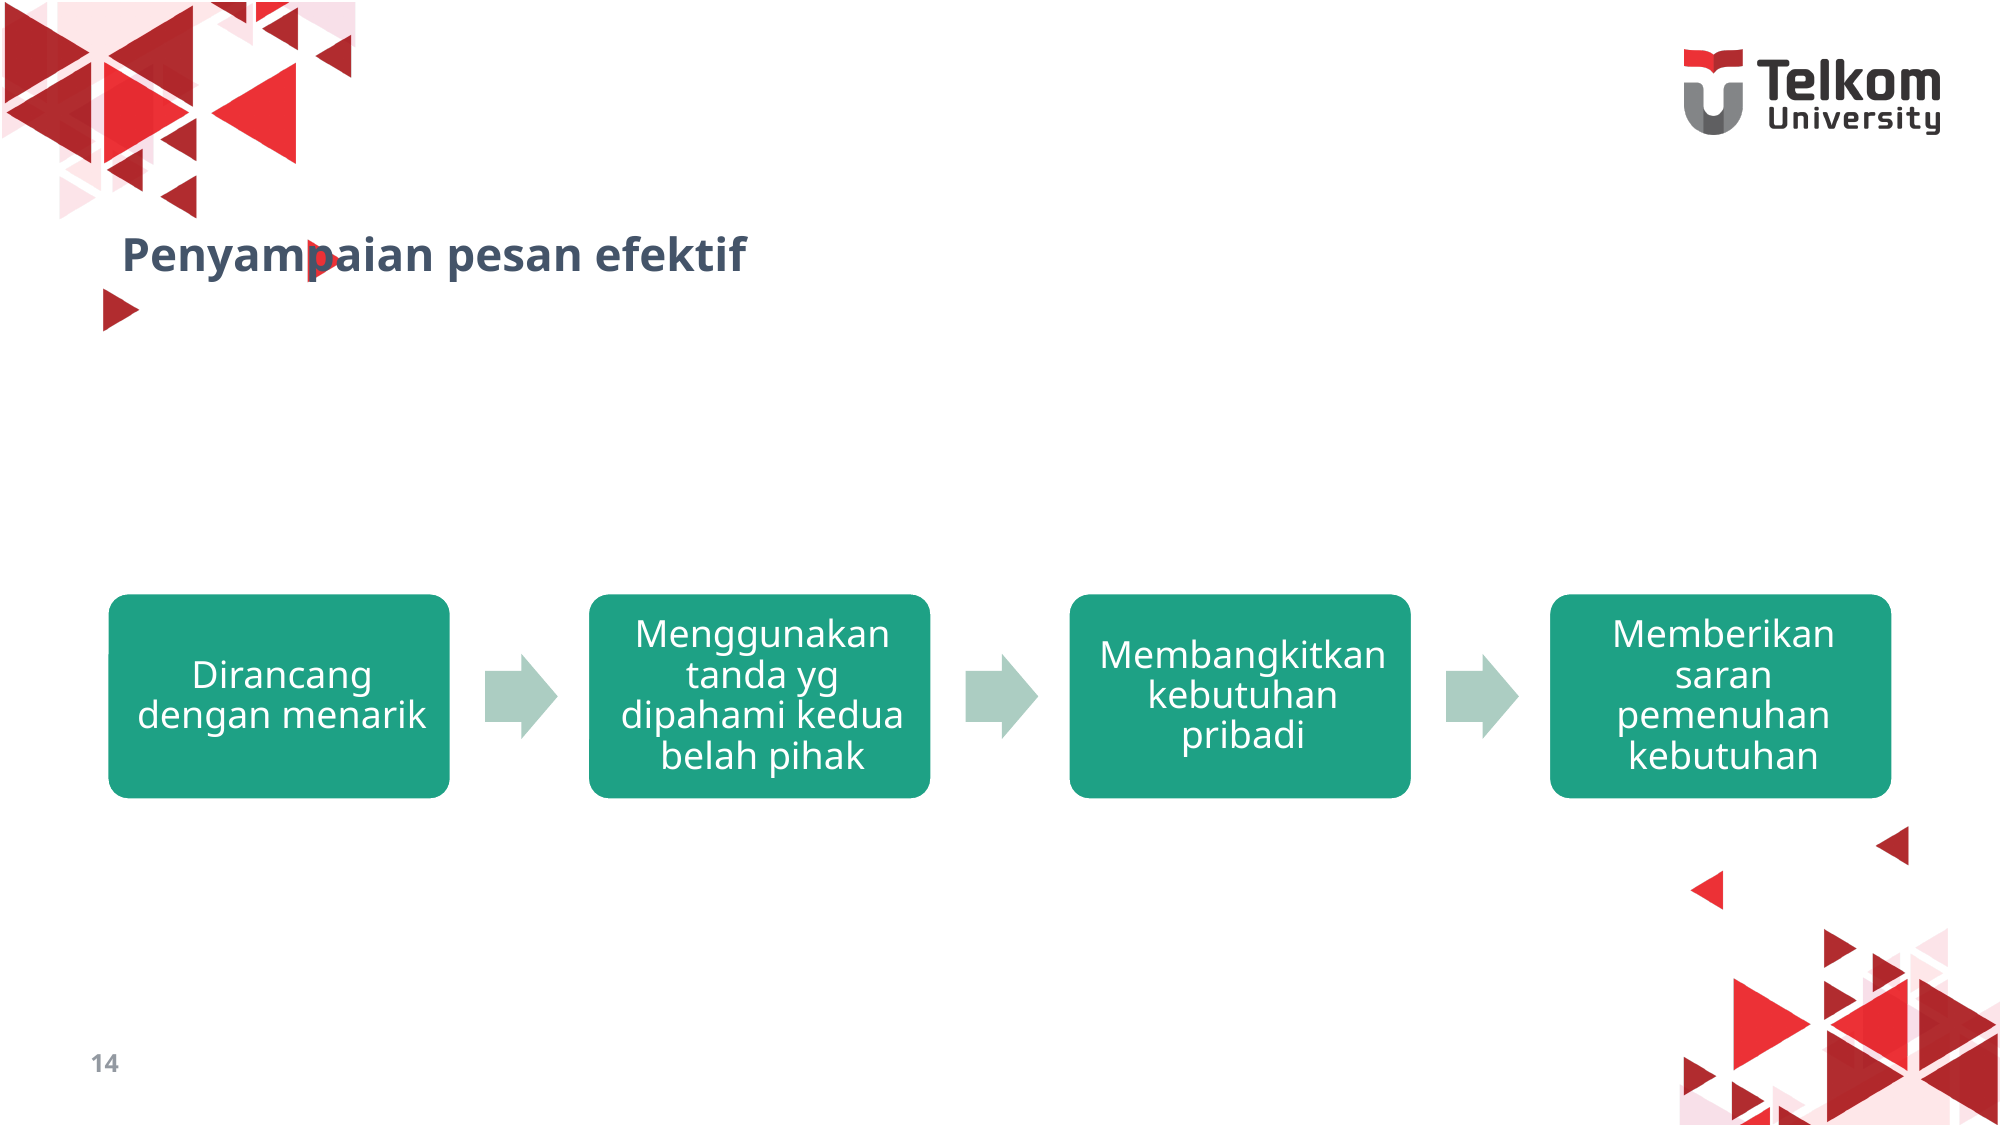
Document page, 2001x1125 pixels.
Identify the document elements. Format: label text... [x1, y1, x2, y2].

title Penyampaian pesan efektif [106, 224, 1894, 386]
picture [1650, 790, 2000, 1125]
picture [1684, 49, 1940, 135]
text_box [106, 417, 1894, 975]
slide_number 14 [60, 1034, 174, 1094]
picture [2, 2, 388, 371]
